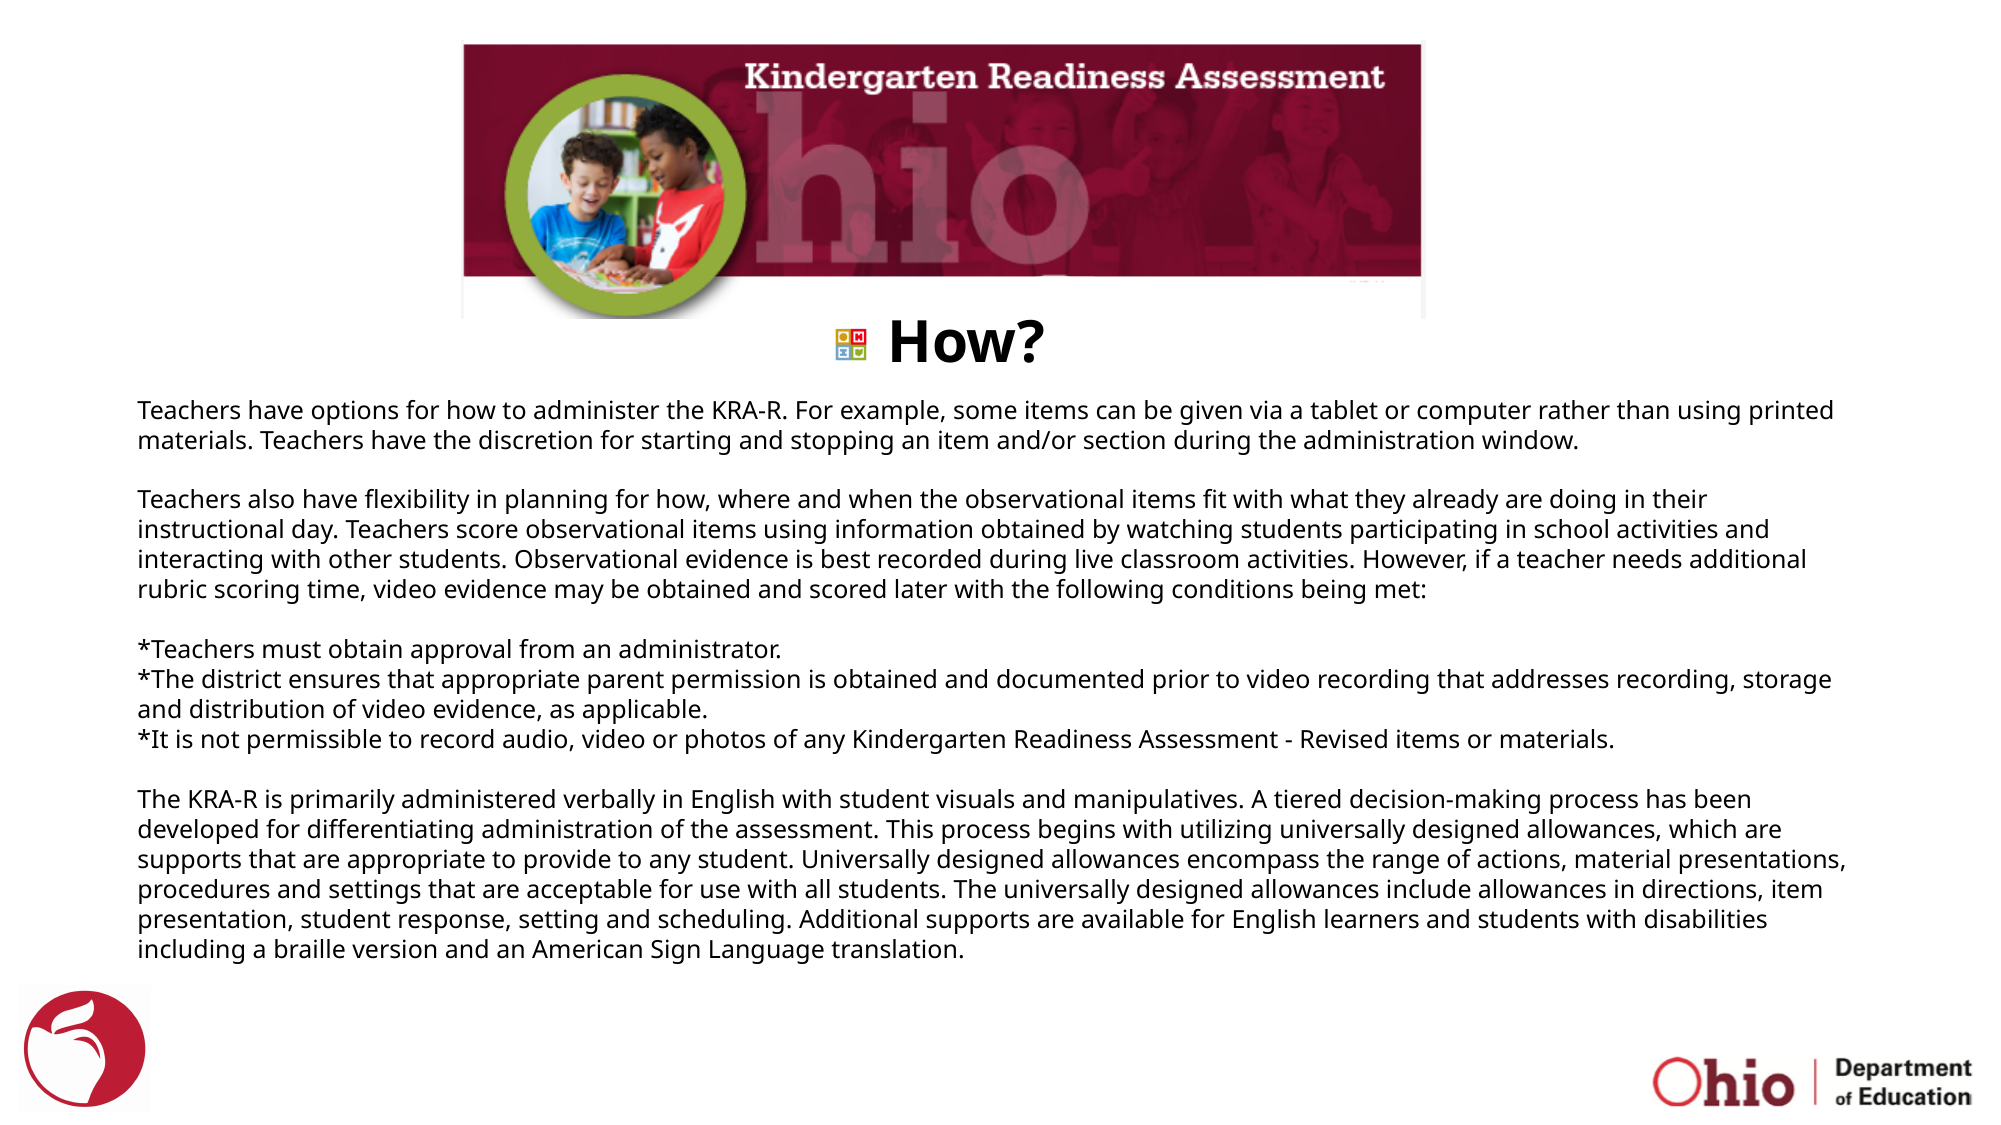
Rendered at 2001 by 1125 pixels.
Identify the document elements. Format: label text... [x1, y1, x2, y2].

text_box How? Teachers have options for how to administer the KRA-R. For example, some items can be given via a tablet or computer rather than using printed materials. Teachers have the discretion for starting and stopping an item and/or section during the administration window. Teachers also have flexibility in planning for how, where and when the observational items fit with what they already are doing in their instructional day. Teachers score observational items using information obtained by watching students participating in school activities and interacting with other students. Observational evidence is best recorded during live classroom activities. However, if a teacher needs additional rubric scoring time, video evidence may be obtained and scored later with the following conditions being met: *Teachers must obtain approval from an administrator. *The district ensures that appropriate parent permission is obtained and documented prior to video recording that addresses recording, storage and distribution of video evidence, as applicable. *It is not permissible to record audio, video or photos of any Kindergarten Readiness Assessment - Revised items or materials. The KRA-R is primarily administered verbally in English with student visuals and manipulatives. A tiered decision-making process has been developed for differentiating administration of the assessment. This process begins with utilizing universally designed allowances, which are supports that are appropriate to provide to any student. Universally designed allowances encompass the range of actions, material presentations, procedures and settings that are acceptable for use with all students. The universally designed allowances include allowances in directions, item presentation, student response, setting and scheduling. Additional supports are available for English learners and students with disabilities including a braille version and an American Sign Language translation. [122, 296, 1875, 1071]
picture [1645, 1049, 1979, 1113]
picture [835, 328, 867, 361]
picture [461, 40, 1426, 319]
picture [18, 985, 151, 1113]
